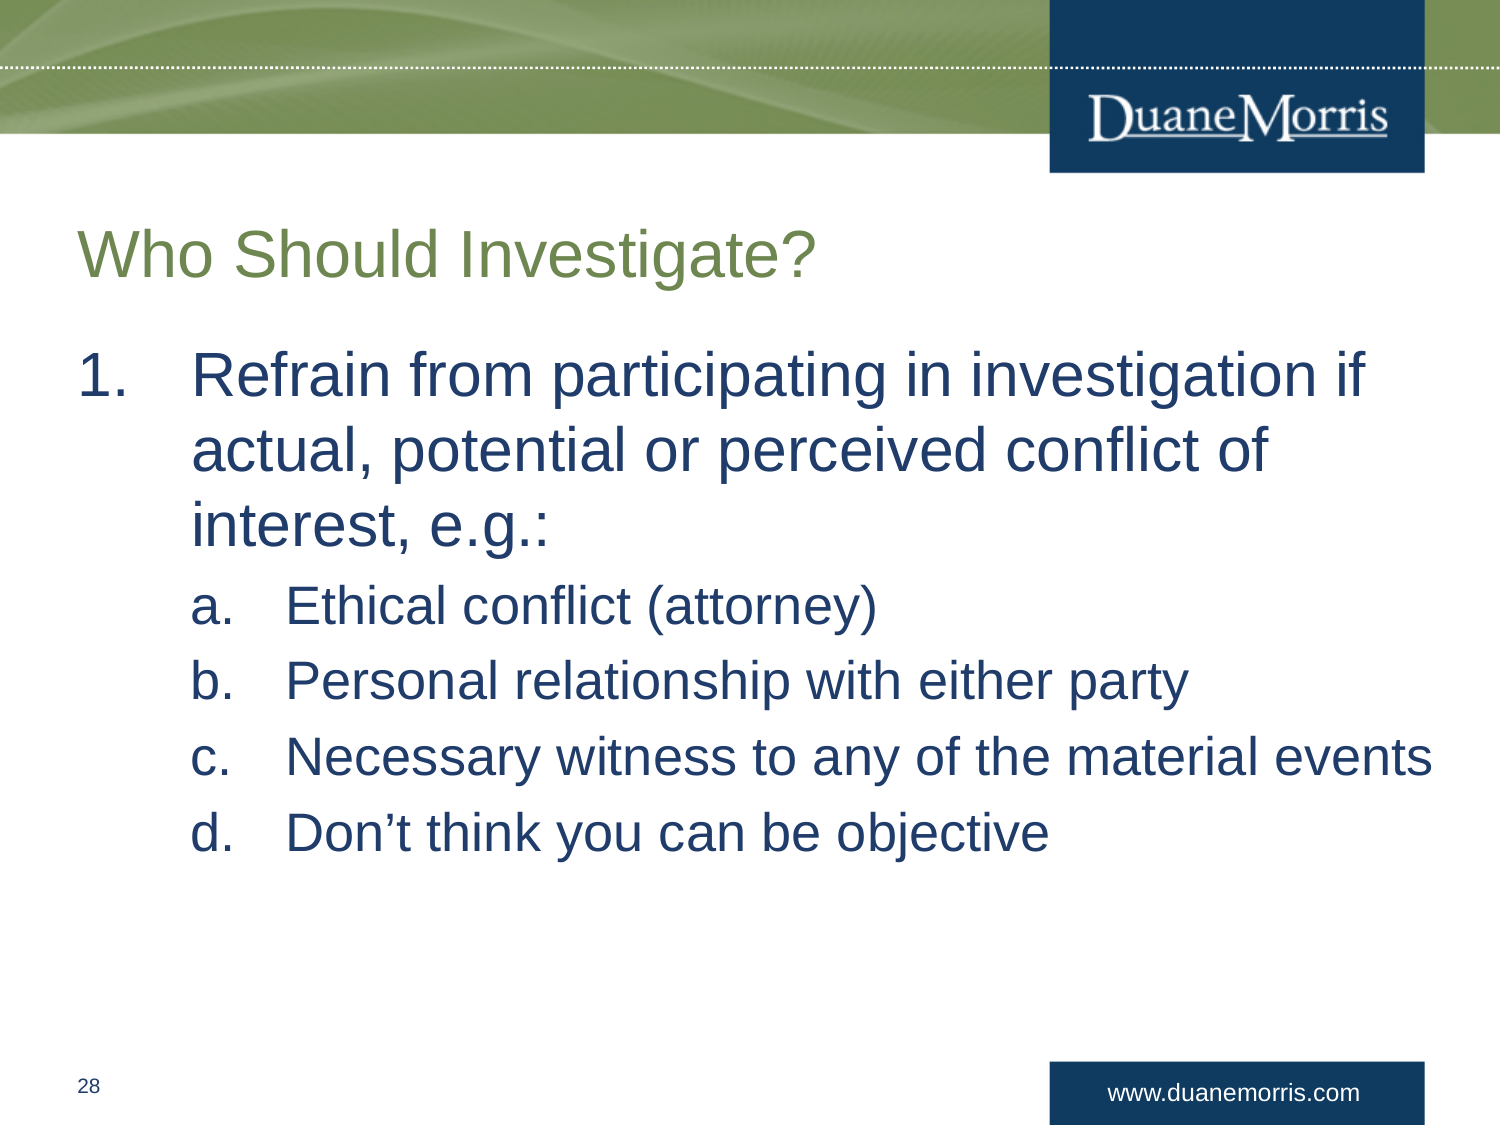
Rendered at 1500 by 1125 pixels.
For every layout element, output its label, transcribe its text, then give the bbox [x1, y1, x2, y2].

title Who Should Investigate? [62, 175, 1455, 326]
picture [0, 0, 1500, 1125]
list Refrain from participating in investigation if actual, potential or perceived conflict of interest, e.g.: Ethical conflict (attorney) Personal relationship with either party Necessary witness to any of the material events Don’t think you can be objective [62, 326, 1455, 1063]
slide_number 27 [62, 1065, 413, 1125]
